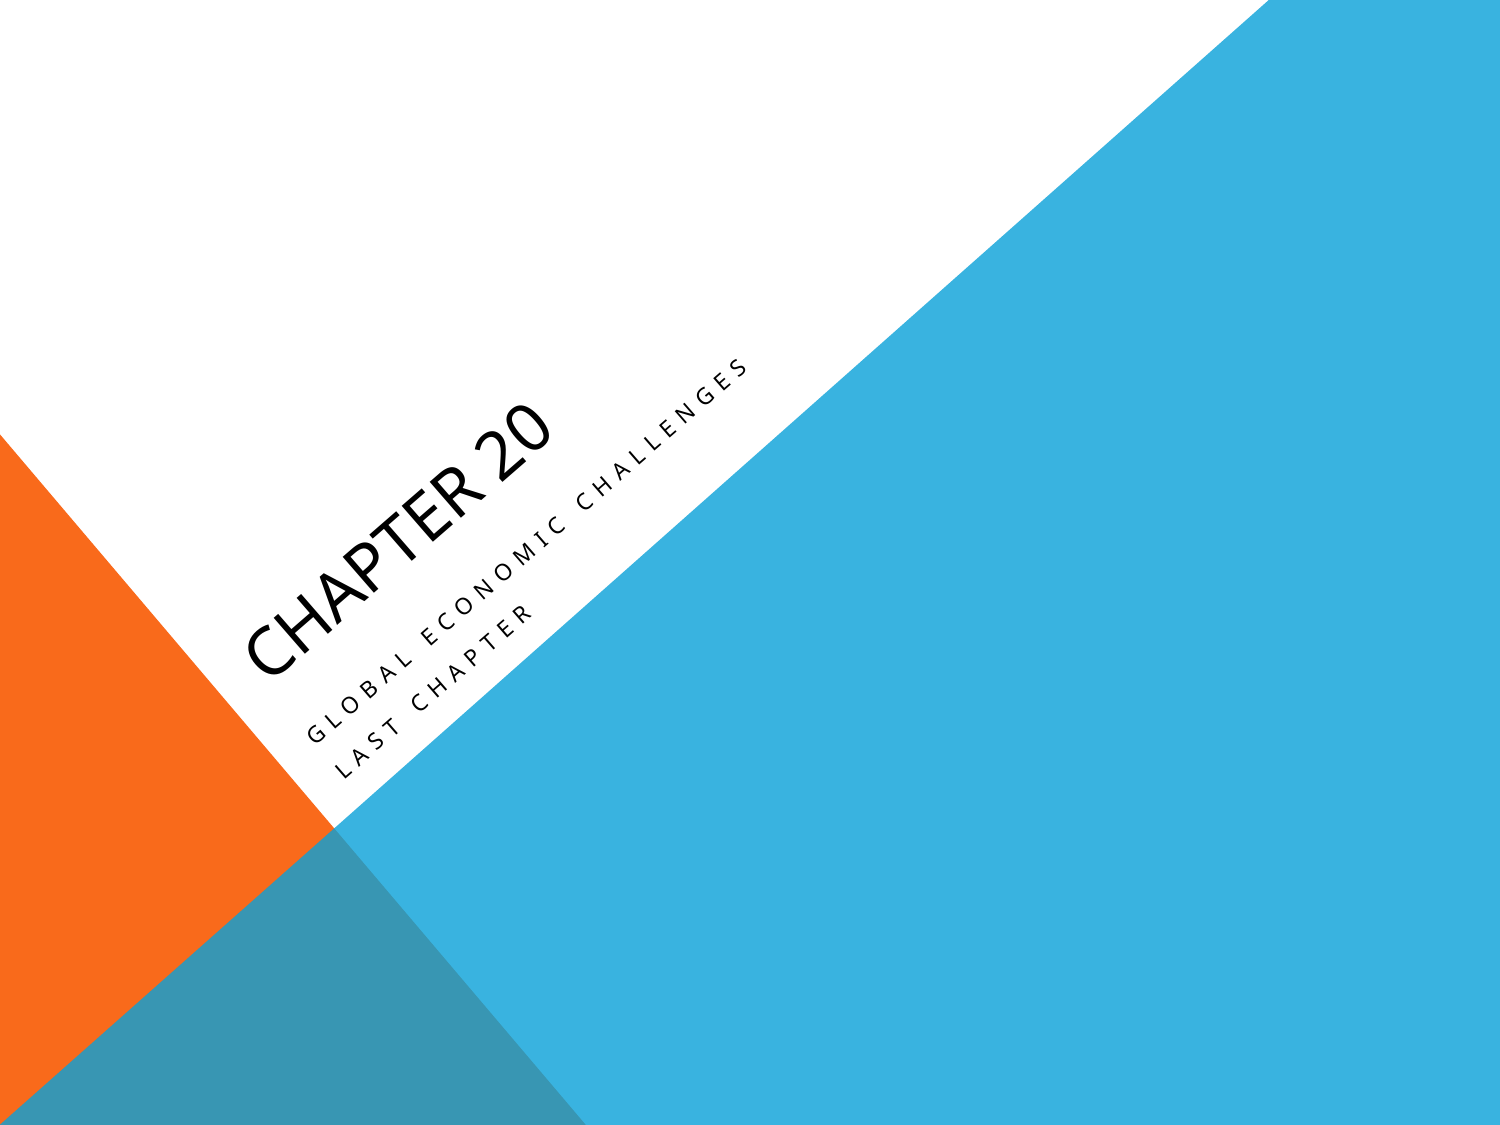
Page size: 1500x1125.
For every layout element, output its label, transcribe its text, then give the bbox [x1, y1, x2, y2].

subtitle Global Economic Challenges LAST CHAPTER [287, 37, 1129, 779]
title Chapter 20 [137, 0, 967, 707]
